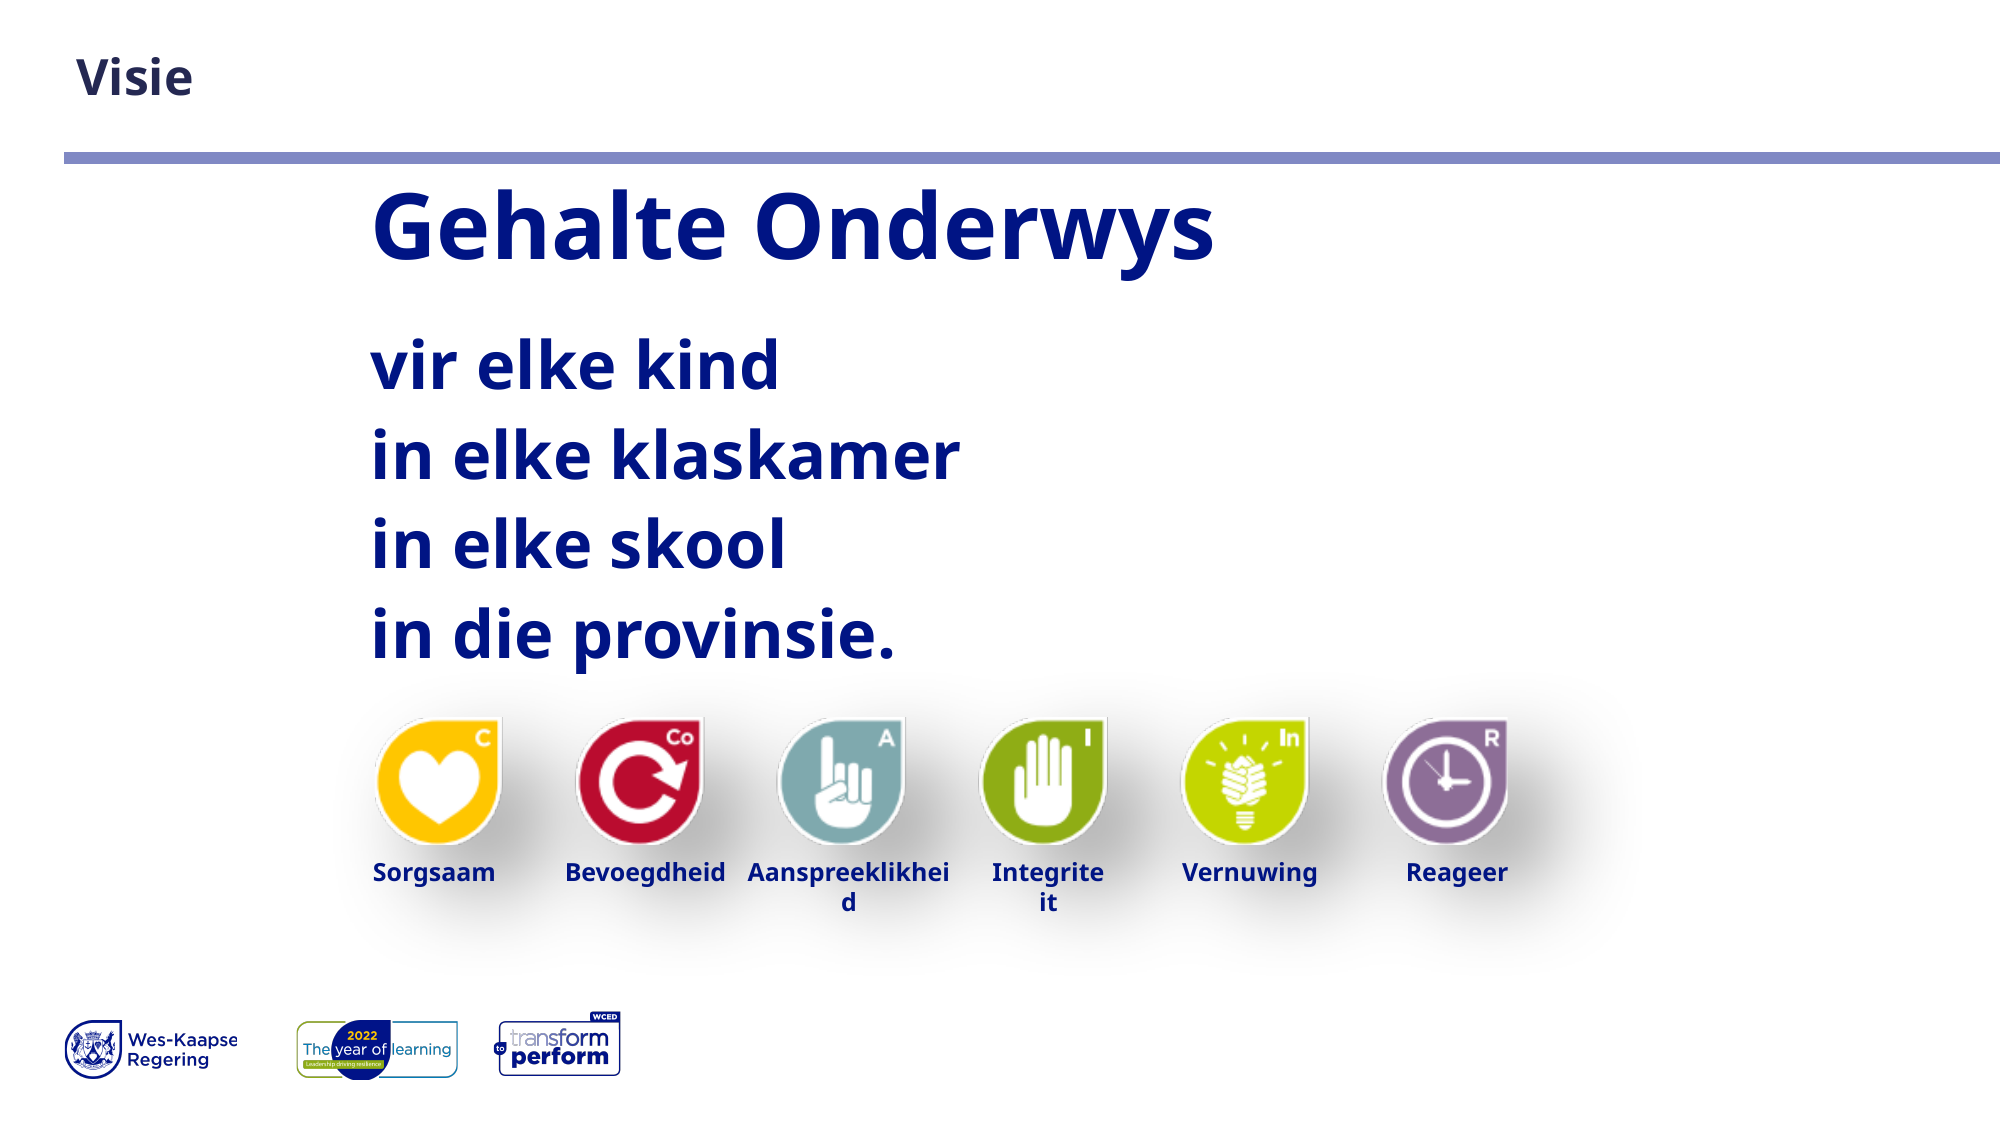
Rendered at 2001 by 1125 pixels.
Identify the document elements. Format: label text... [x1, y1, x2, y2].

text_box Bevoegdheid [533, 853, 728, 894]
text_box Vernuwing [1145, 853, 1355, 895]
picture [374, 717, 1508, 845]
text_box Integriteit [975, 853, 1122, 924]
text_box Gehalte Onderwys [355, 160, 1706, 254]
text_box Sorgsaam [355, 849, 513, 895]
title Visie [64, 29, 1945, 122]
text_box Aanspreeklikheid [728, 853, 970, 924]
text_box vir elke kind in elke klaskamer in elke skool in die provinsie. [355, 315, 1594, 679]
picture [64, 152, 2000, 164]
text_box Reageer [1344, 849, 1570, 894]
